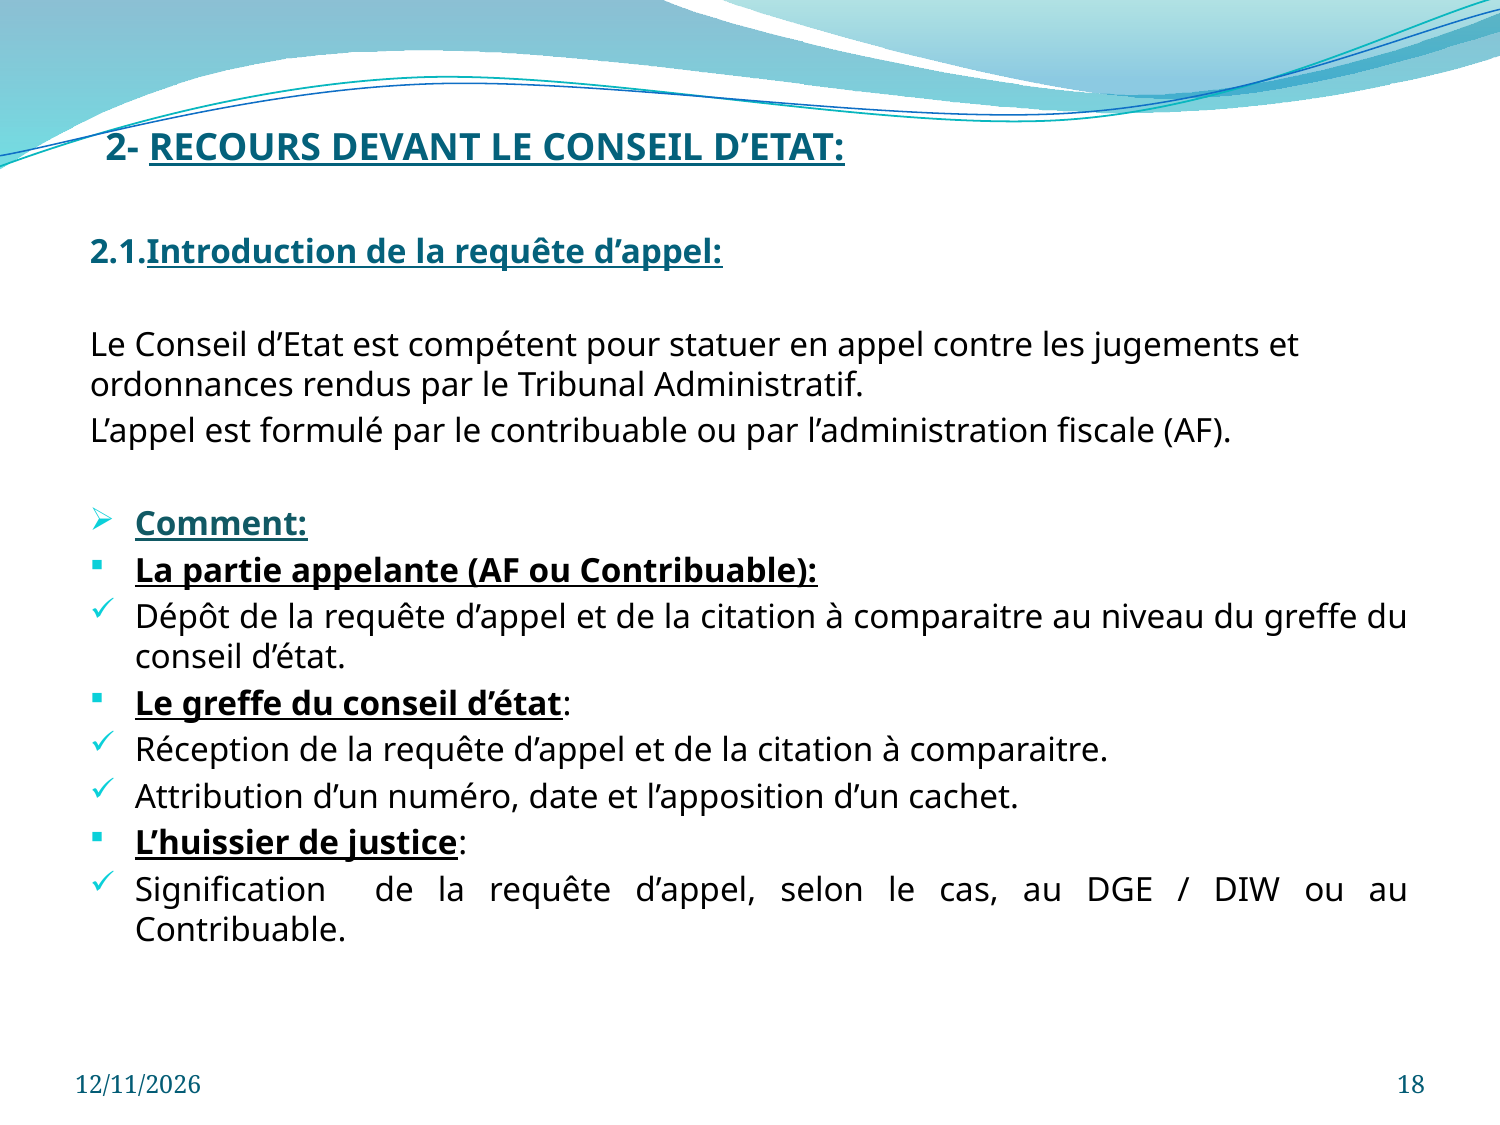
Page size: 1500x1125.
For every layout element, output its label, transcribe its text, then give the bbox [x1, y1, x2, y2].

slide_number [75, 1042, 425, 1103]
list 2.1.Introduction de la requête d’appel: Le Conseil d’Etat est compétent pour statuer en appel contre les jugements et ordonnances rendus par le Tribunal Administratif. L’appel est formulé par le contribuable ou par l’administration fiscale (AF). Comment: La partie appelante (AF ou Contribuable): Dépôt de la requête d’appel et de la citation à comparaitre au niveau du greffe du conseil d’état. Le greffe du conseil d’état: Réception de la requête d’appel et de la citation à comparaitre. Attribution d’un numéro, date et l’apposition d’un cachet. L’huissier de justice: Signification de la requête d’appel, selon le cas, au DGE / DIW ou au Contribuable. [75, 222, 1425, 1038]
title 2- RECOURS DEVANT LE CONSEIL D’ETAT: [105, 105, 1425, 222]
slide_number 18 [1299, 1042, 1425, 1103]
